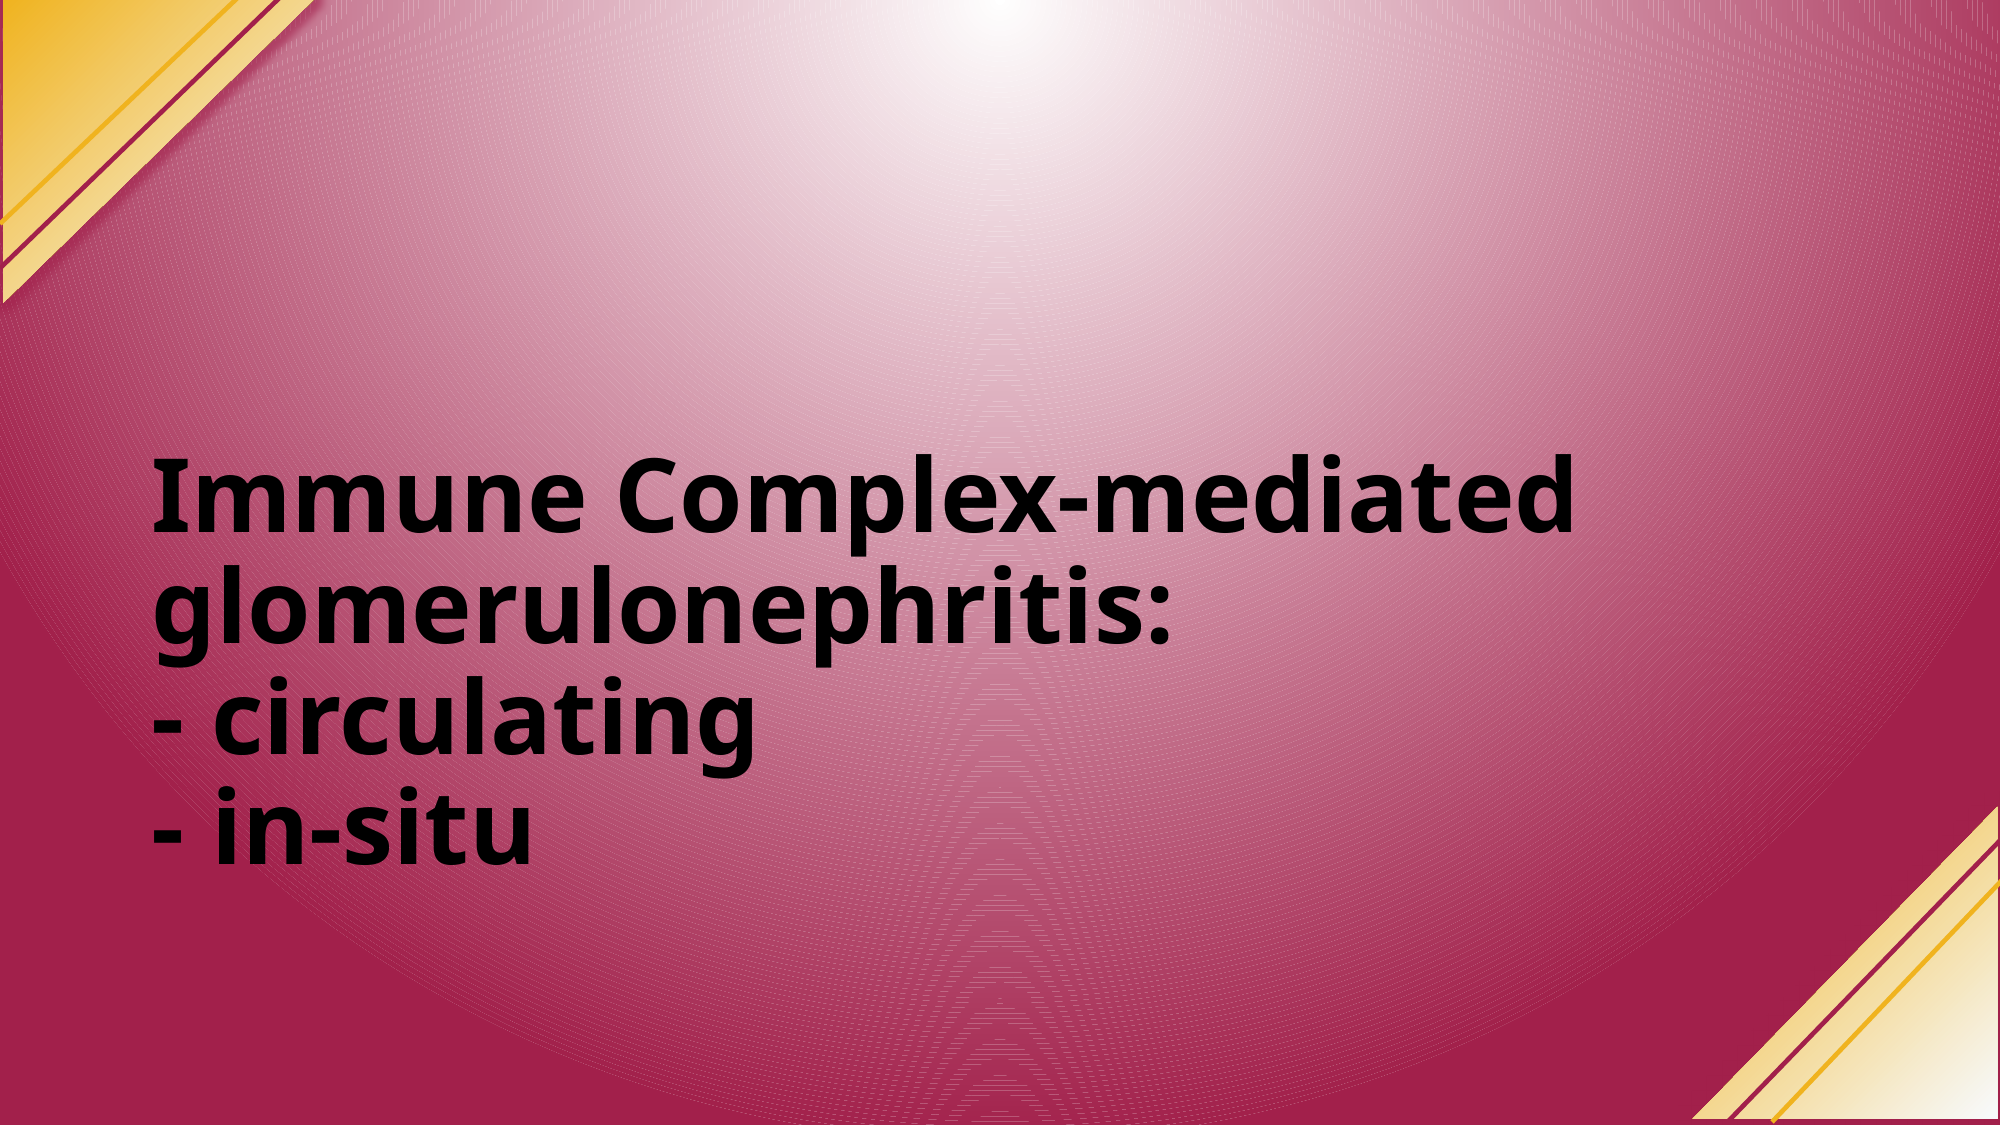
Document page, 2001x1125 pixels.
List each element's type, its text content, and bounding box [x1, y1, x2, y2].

slide_number 23 [1412, 1042, 1692, 1103]
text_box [0, 0, 315, 303]
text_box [1692, 806, 2000, 1122]
title Immune Complex-mediated glomerulonephritis: - circulating - in-situ [136, 426, 1862, 895]
